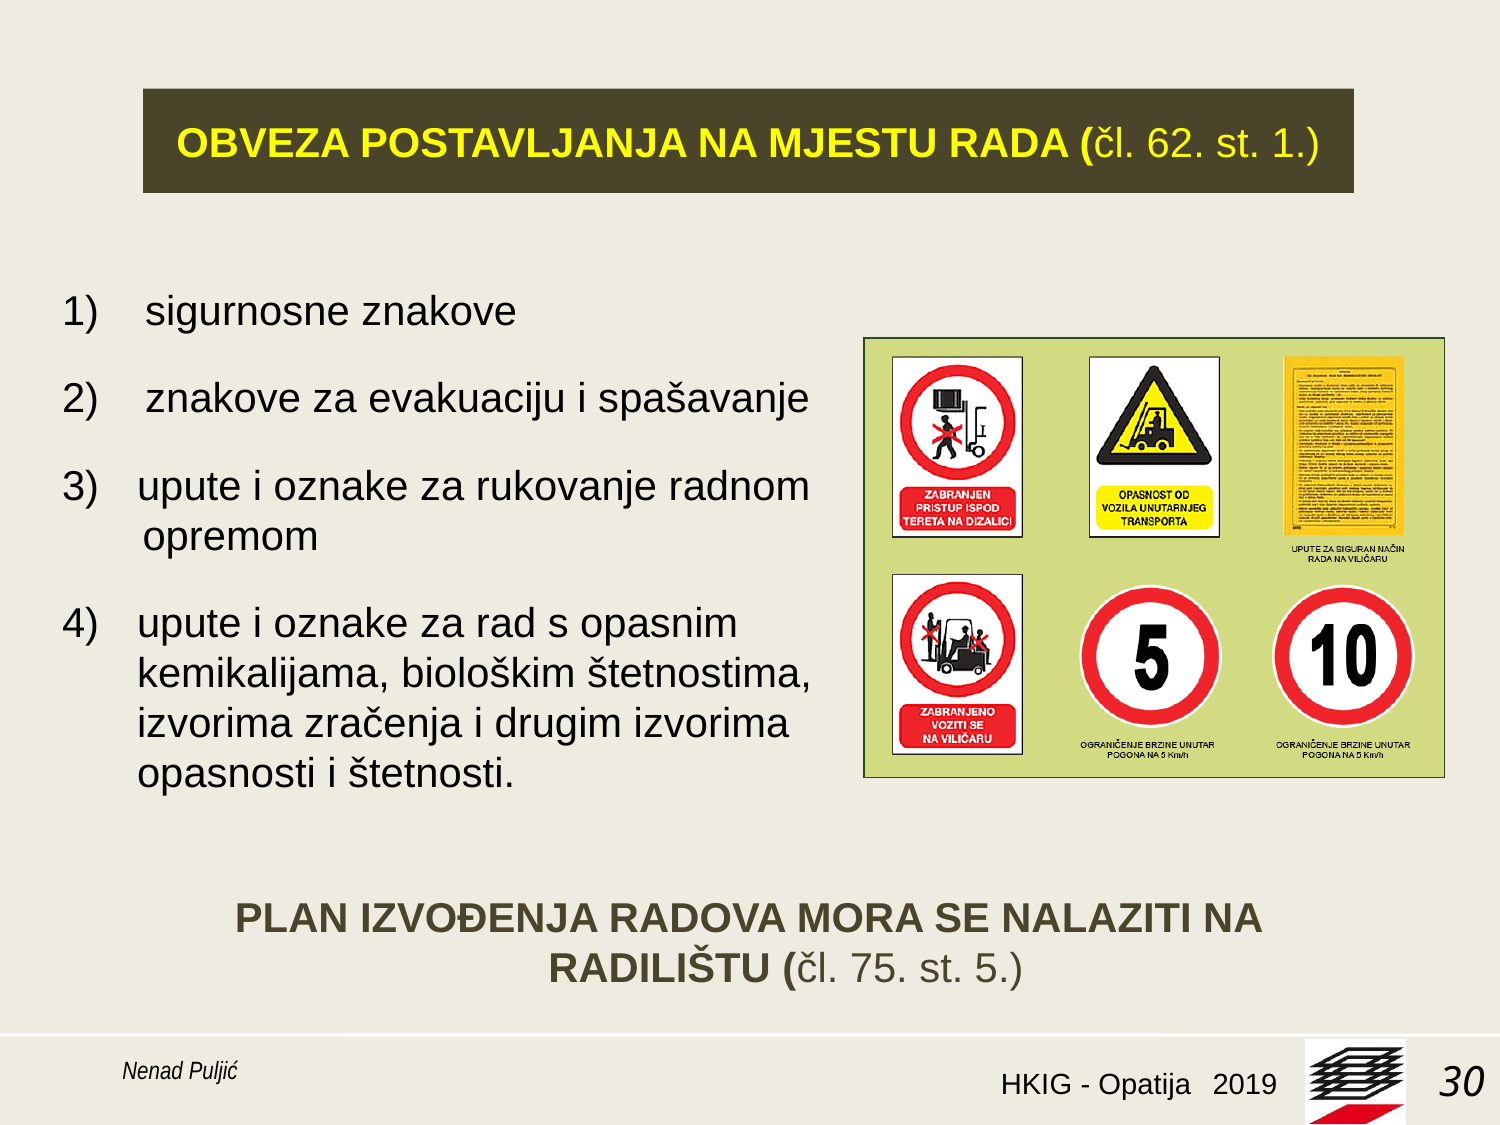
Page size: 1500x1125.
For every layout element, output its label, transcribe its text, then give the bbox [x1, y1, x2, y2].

text_box HKIG - Opatija 2017. [982, 1058, 1197, 1108]
picture [862, 337, 1445, 779]
text_box OBVEZA POSTAVLJANJA NA MJESTU RADA (čl. 62. st. 1.) [143, 88, 1354, 193]
slide_number 30 [1316, 1046, 1500, 1125]
slide_number Nenad Puljić [17, 1046, 343, 1125]
picture [1305, 1039, 1406, 1125]
text_box PLAN IZVOĐENJA RADOVA MORA SE NALAZITI NA RADILIŠTU (čl. 75. st. 5.) [114, 883, 1383, 998]
text_box 2019 [1197, 1058, 1293, 1108]
text_box 1) sigurnosne znakove 2) znakove za evakuaciju i spašavanje upute i oznake za rukovanje radnom opremom upute i oznake za rad s opasnim kemikalijama, biološkim štetnostima, izvorima zračenja i drugim izvorima opasnosti i štetnosti. [62, 281, 941, 834]
